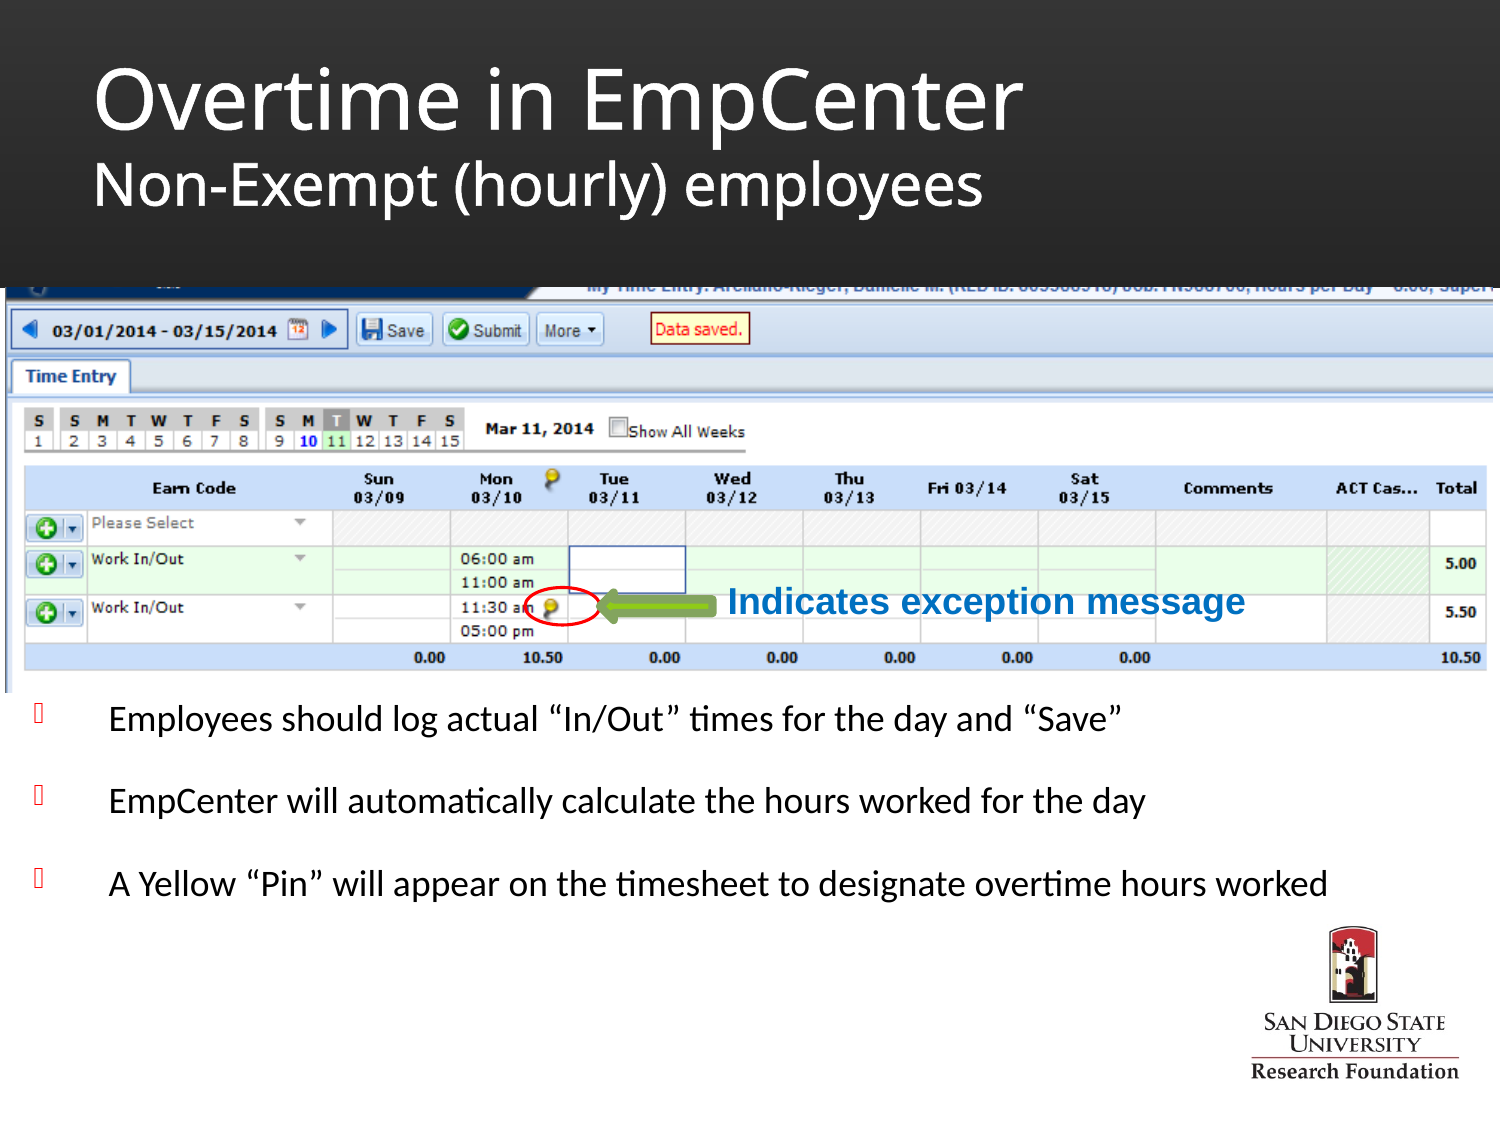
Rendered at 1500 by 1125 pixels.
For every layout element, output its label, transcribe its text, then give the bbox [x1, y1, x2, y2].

title Overtime in EmpCenter Non-Exempt (hourly) employees [76, 37, 1355, 225]
picture [4, 287, 1493, 693]
list Employees should log actual “In/Out” times for the day and “Save” EmpCenter will automatically calculate the hours worked for the day A Yellow “Pin” will appear on the timesheet to designate overtime hours worked [18, 709, 1419, 974]
picture [1250, 924, 1460, 1081]
